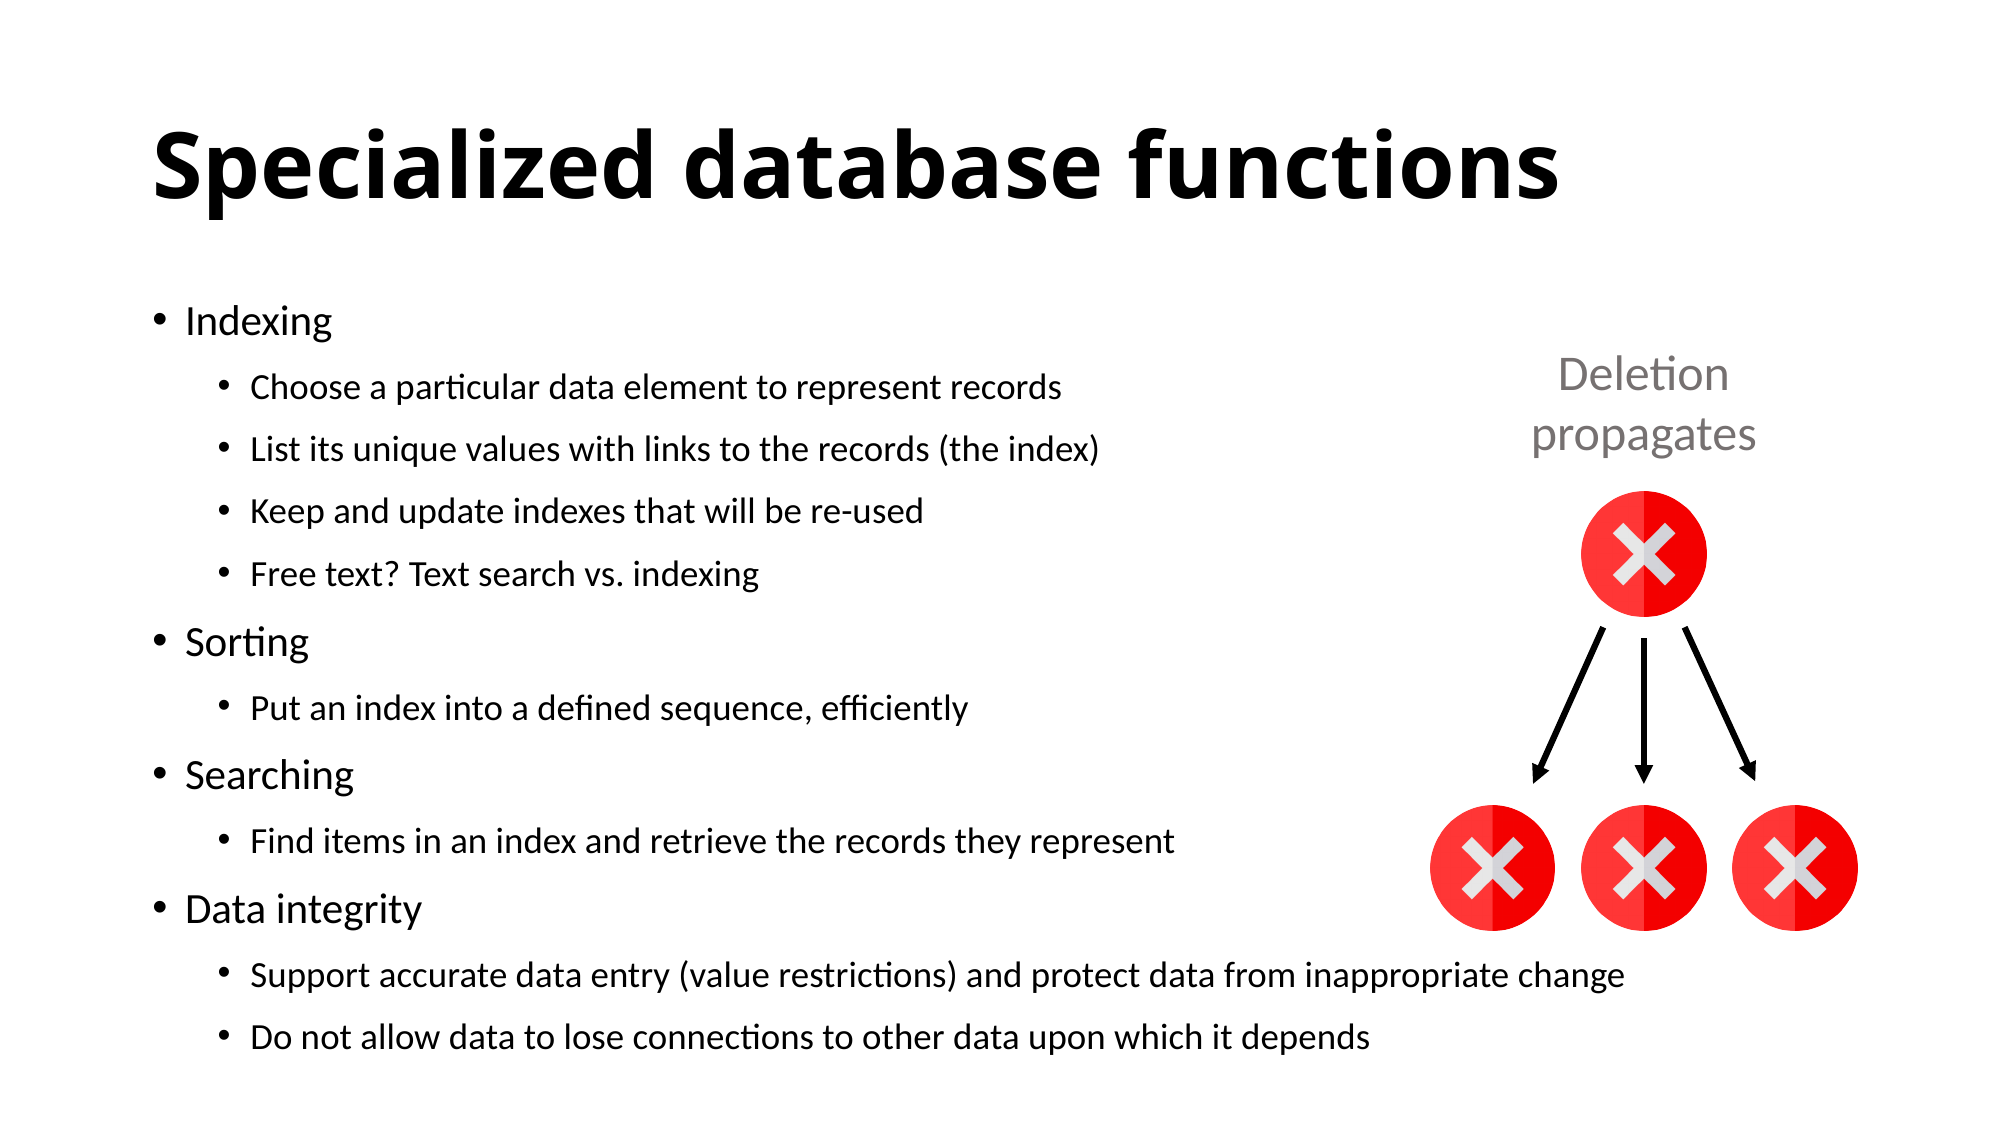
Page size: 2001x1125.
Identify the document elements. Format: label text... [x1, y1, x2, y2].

picture [1430, 805, 1555, 931]
picture [1581, 805, 1707, 931]
picture [1732, 805, 1858, 931]
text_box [1533, 627, 1604, 784]
list Indexing Choose a particular data element to represent records List its unique values with links to the records (the index) Keep and update indexes that will be re-used Free text? Text search vs. indexing Sorting Put an index into a defined sequence, efficiently Searching Find items in an index and retrieve the records they represent Data integrity Support accurate data entry (value restrictions) and protect data from inappropriate change Do not allow data to lose connections to other data upon which it depends [137, 274, 1914, 1075]
title Specialized database functions [137, 59, 1863, 278]
text_box Deletion propagates [1515, 333, 1772, 468]
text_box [1684, 627, 1756, 782]
picture [1581, 491, 1707, 617]
